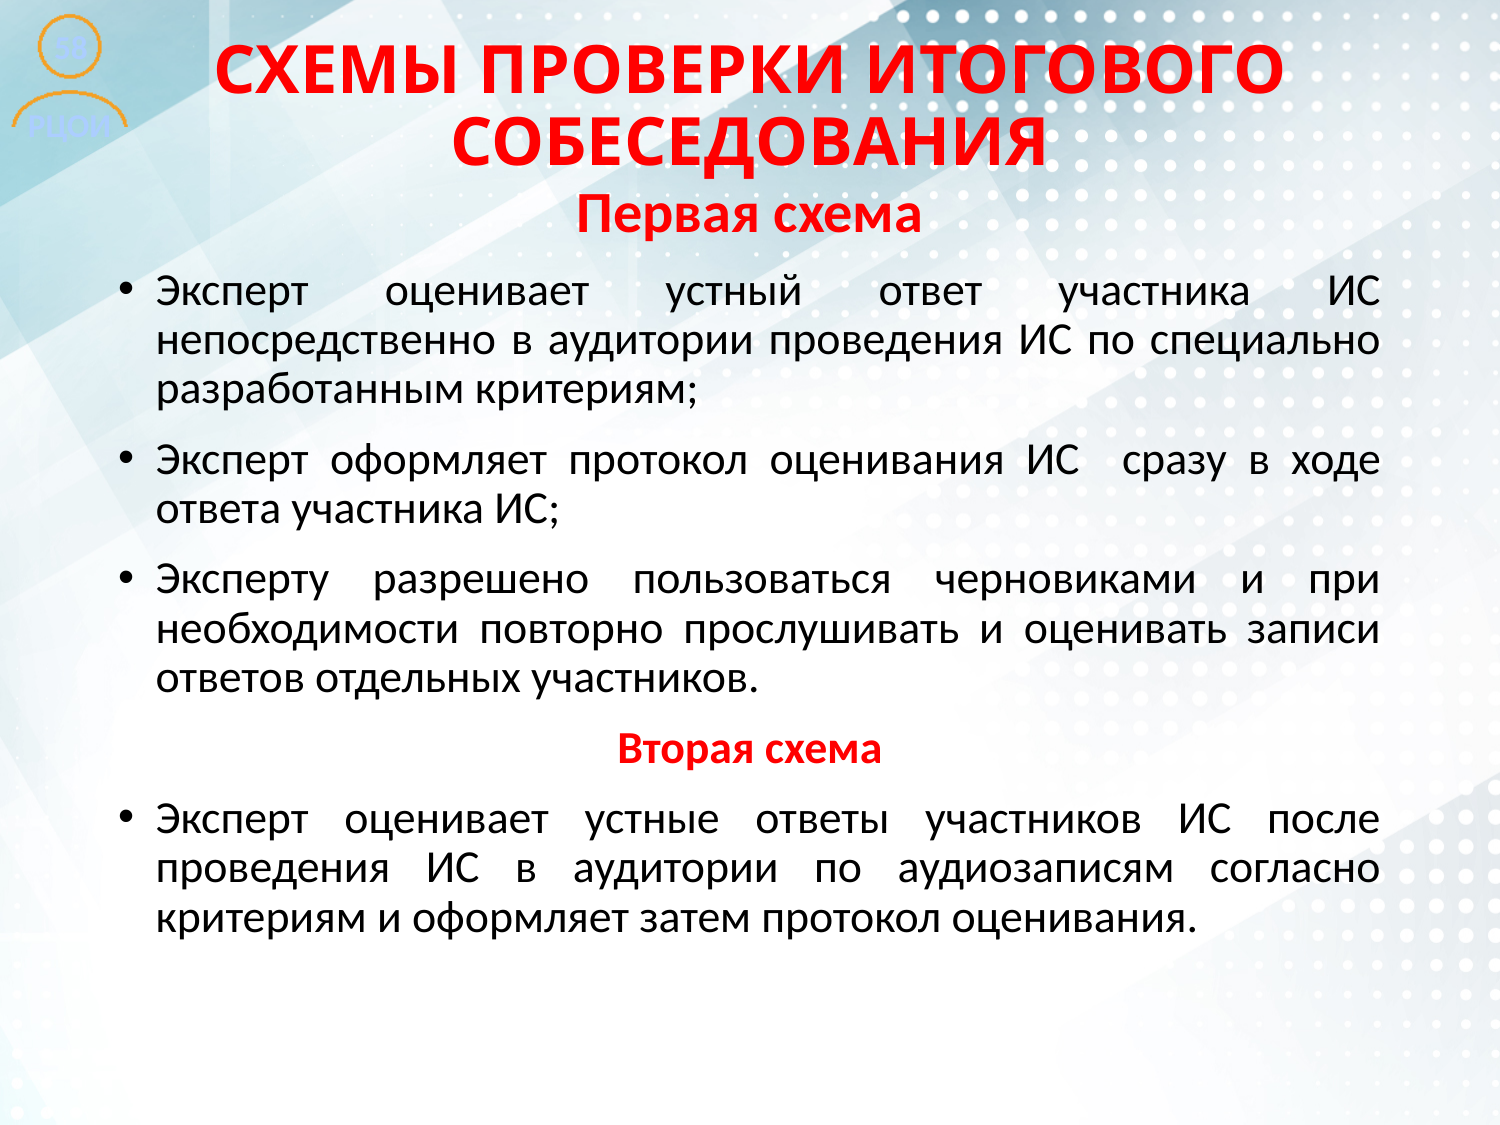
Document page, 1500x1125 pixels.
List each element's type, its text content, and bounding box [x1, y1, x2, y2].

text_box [0, 0, 1499, 152]
title СХЕМЫ ПРОВЕРКИ ИТОГОВОГО СОБЕСЕДОВАНИЯ [103, 152, 1397, 174]
list Первая схема Эксперт оценивает устный ответ участника ИС непосредственно в аудитории проведения ИС по специально разработанным критериям; Эксперт оформляет протокол оценивания ИС сразу в ходе ответа участника ИС; Эксперту разрешено пользоваться черновиками и при необходимости повторно прослушивать и оценивать записи ответов отдельных участников. Вторая схема Эксперт оценивает устные ответы участников ИС после проведения ИС в аудитории по аудиозаписям согласно критериям и оформляет затем протокол оценивания. [103, 174, 1397, 1014]
picture [0, 0, 1500, 1125]
